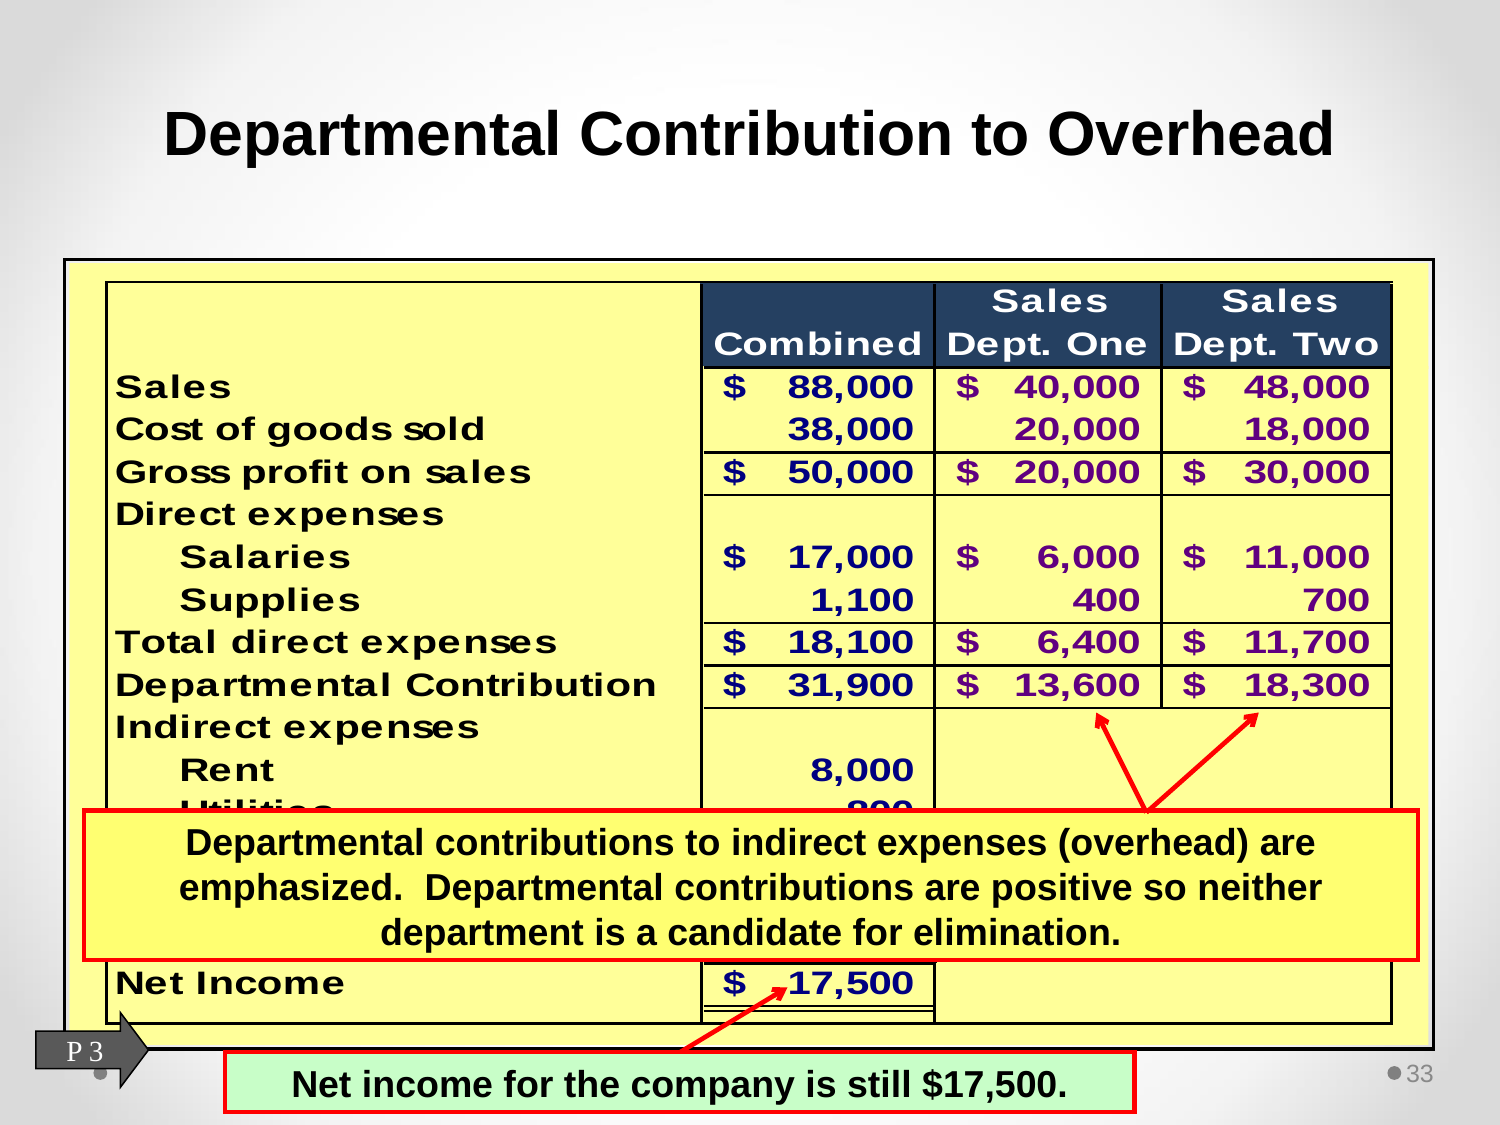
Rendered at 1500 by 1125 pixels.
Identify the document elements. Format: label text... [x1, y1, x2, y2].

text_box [65, 260, 1432, 1048]
text_box P 3 [35, 1031, 144, 1088]
title Departmental Contribution to Overhead [62, 62, 1438, 175]
slide_number 33 [1401, 1042, 1494, 1103]
picture [0, 0, 1500, 1125]
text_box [700, 970, 767, 1074]
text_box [83, 712, 1419, 962]
text_box Net income for the company is still $17,500. [225, 1057, 1135, 1112]
